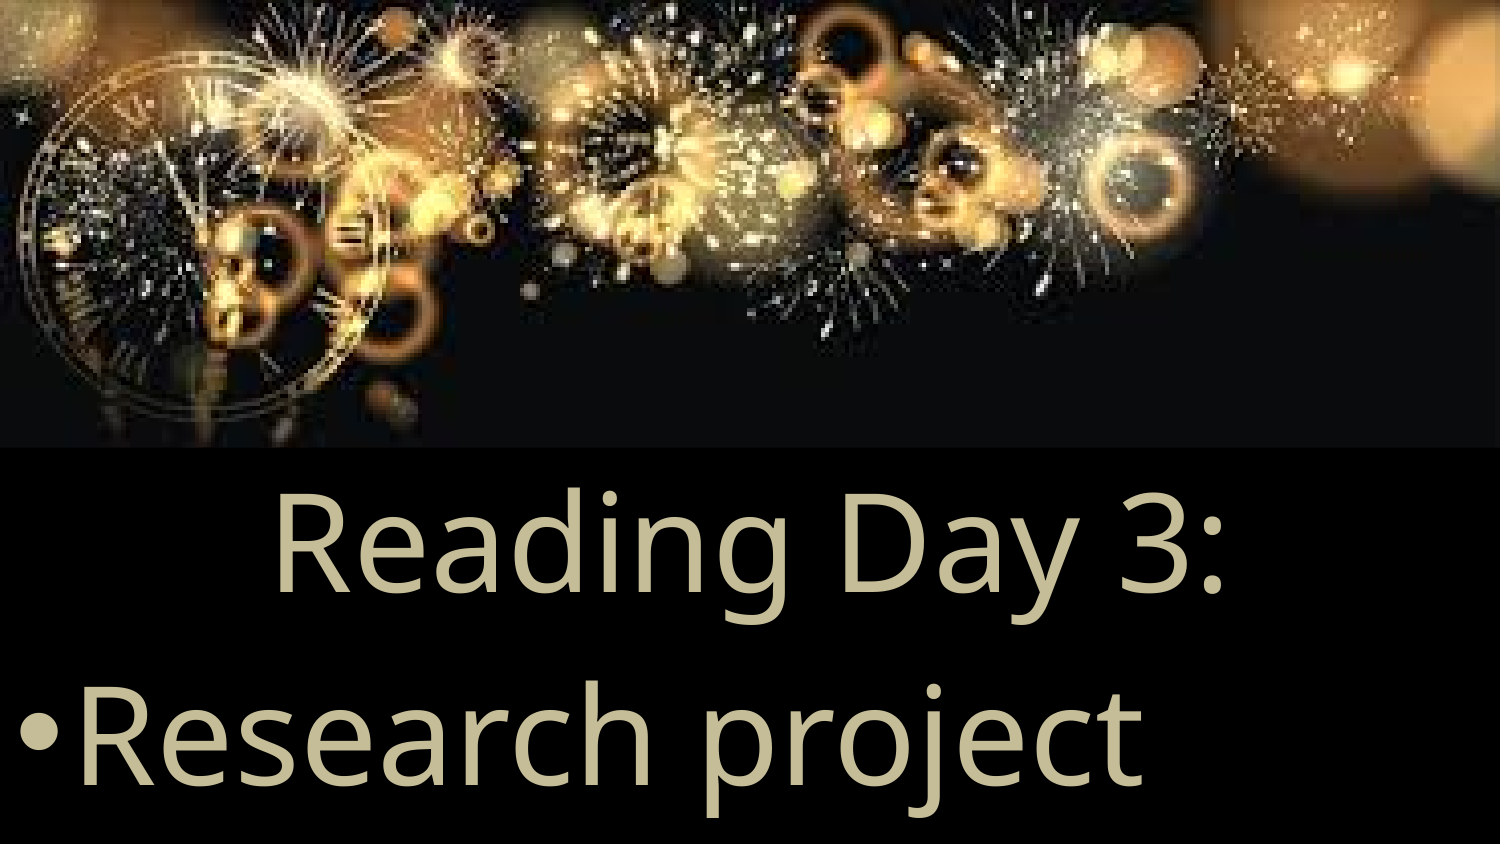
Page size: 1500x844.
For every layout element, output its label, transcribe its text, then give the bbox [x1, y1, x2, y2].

list Reading Day 3: Research project [0, 518, 1500, 844]
picture [0, 0, 1500, 511]
